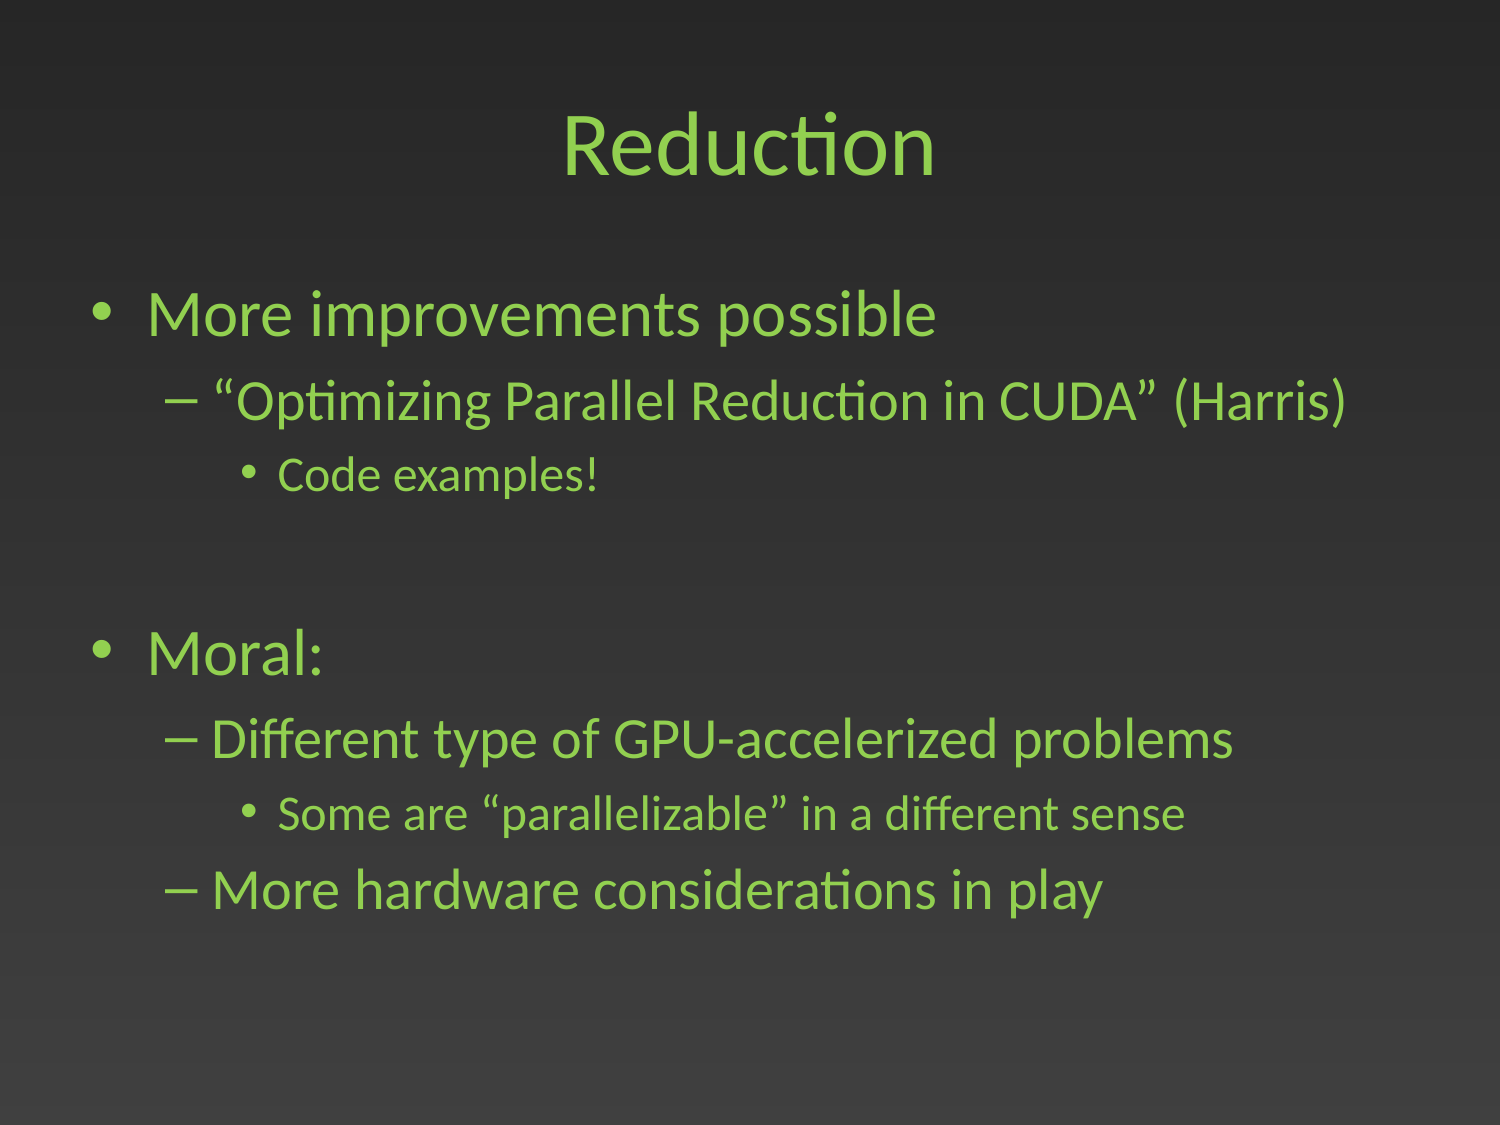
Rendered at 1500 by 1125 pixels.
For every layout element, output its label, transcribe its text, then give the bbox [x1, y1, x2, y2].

list More improvements possible “Optimizing Parallel Reduction in CUDA” (Harris) Code examples! Moral: Different type of GPU-accelerized problems Some are “parallelizable” in a different sense More hardware considerations in play [75, 262, 1425, 1005]
title Reduction [75, 45, 1425, 233]
